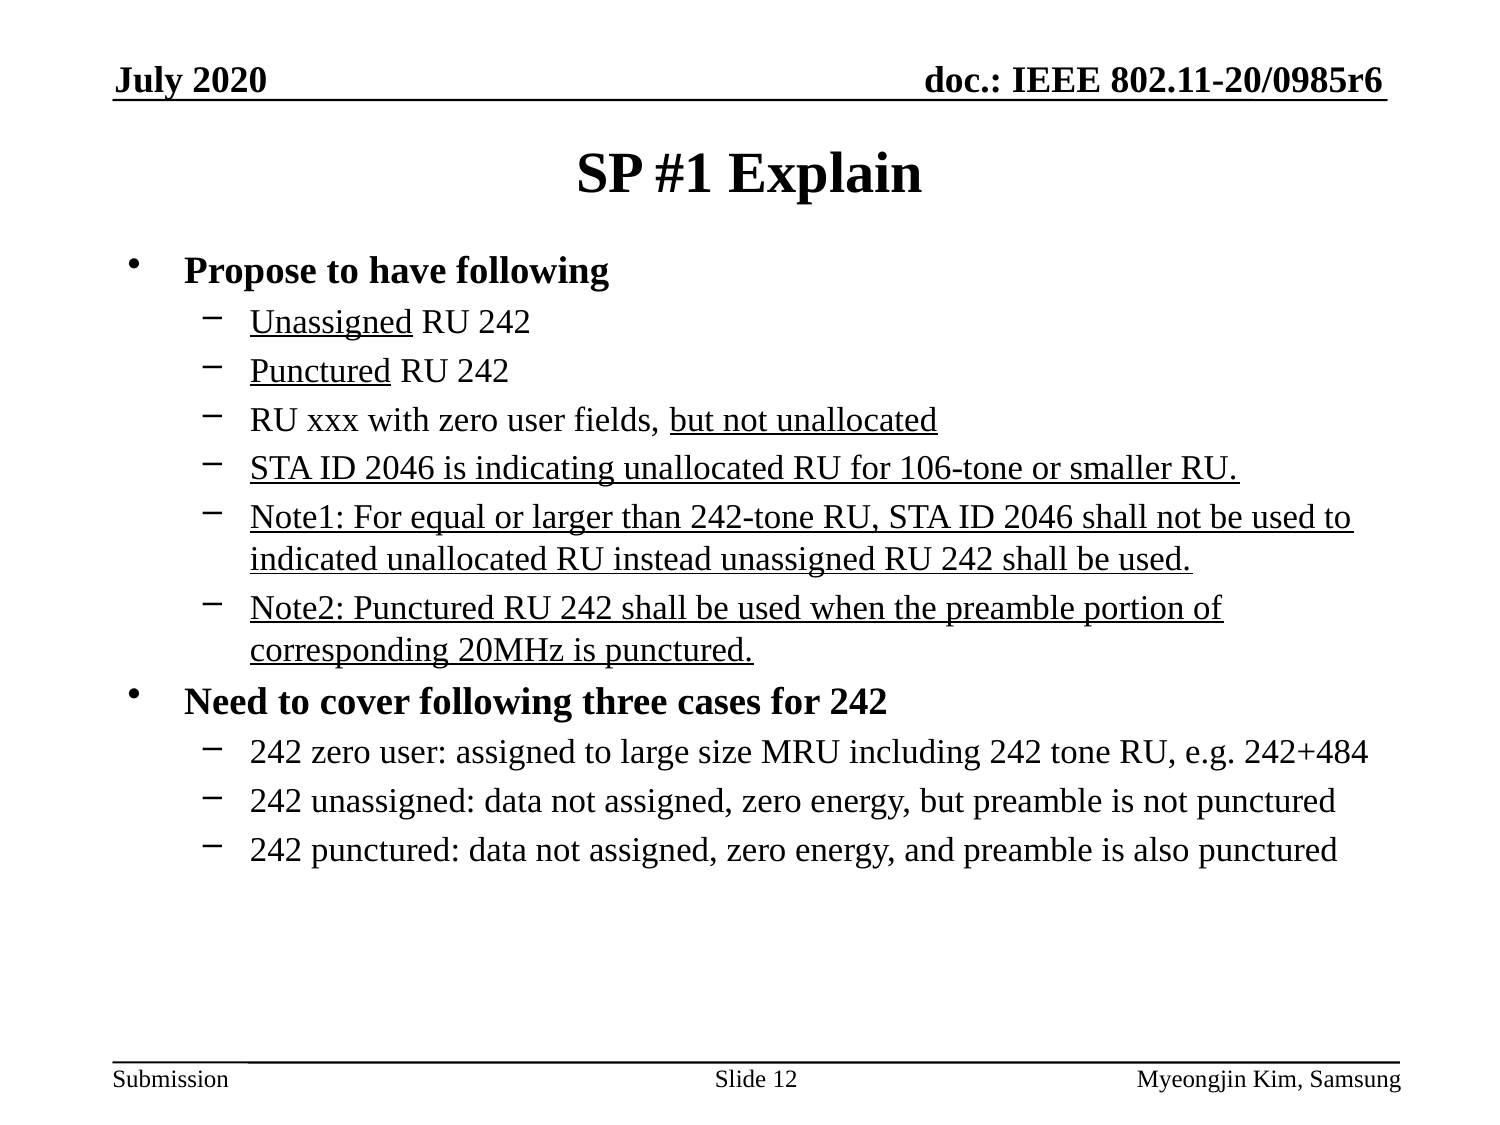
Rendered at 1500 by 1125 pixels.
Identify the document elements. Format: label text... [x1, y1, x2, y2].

footer Myeongjin Kim, Samsung [1130, 1061, 1402, 1093]
slide_number Slide 12 [712, 1061, 800, 1093]
list Propose to have following Unassigned RU 242 Punctured RU 242 RU xxx with zero user fields, but not unallocated STA ID 2046 is indicating unallocated RU for 106-tone or smaller RU. Note1: For equal or larger than 242-tone RU, STA ID 2046 shall not be used to indicated unallocated RU instead unassigned RU 242 shall be used. Note2: Punctured RU 242 shall be used when the preamble portion of corresponding 20MHz is punctured. Need to cover following three cases for 242 242 zero user: assigned to large size MRU including 242 tone RU, e.g. 242+484 242 unassigned: data not assigned, zero energy, but preamble is not punctured 242 punctured: data not assigned, zero energy, and preamble is also punctured [112, 237, 1388, 1001]
title SP #1 Explain [112, 112, 1388, 226]
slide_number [114, 54, 309, 101]
